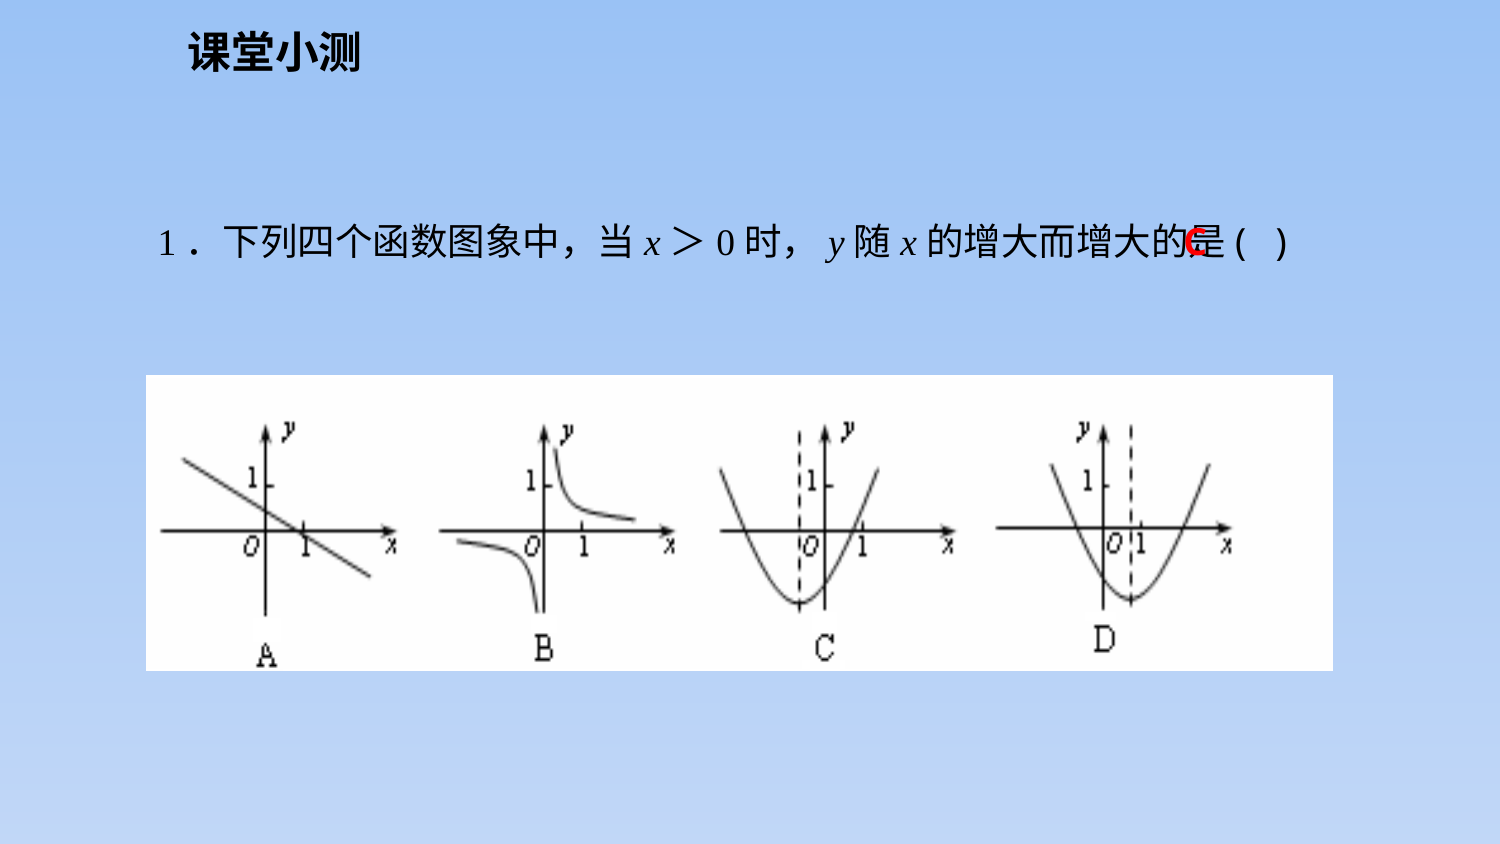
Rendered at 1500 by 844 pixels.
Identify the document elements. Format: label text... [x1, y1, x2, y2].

text_box 1．下列四个函数图象中，当x＞0时，y随x的增大而增大的是( ) [1219, 212, 1316, 269]
picture [146, 375, 1333, 671]
text_box 1．下列四个函数图象中，当x＞0时，y随x的增大而增大的是( ) [146, 212, 1172, 269]
text_box C [1172, 212, 1219, 269]
text_box 课堂小测 [176, 19, 417, 83]
